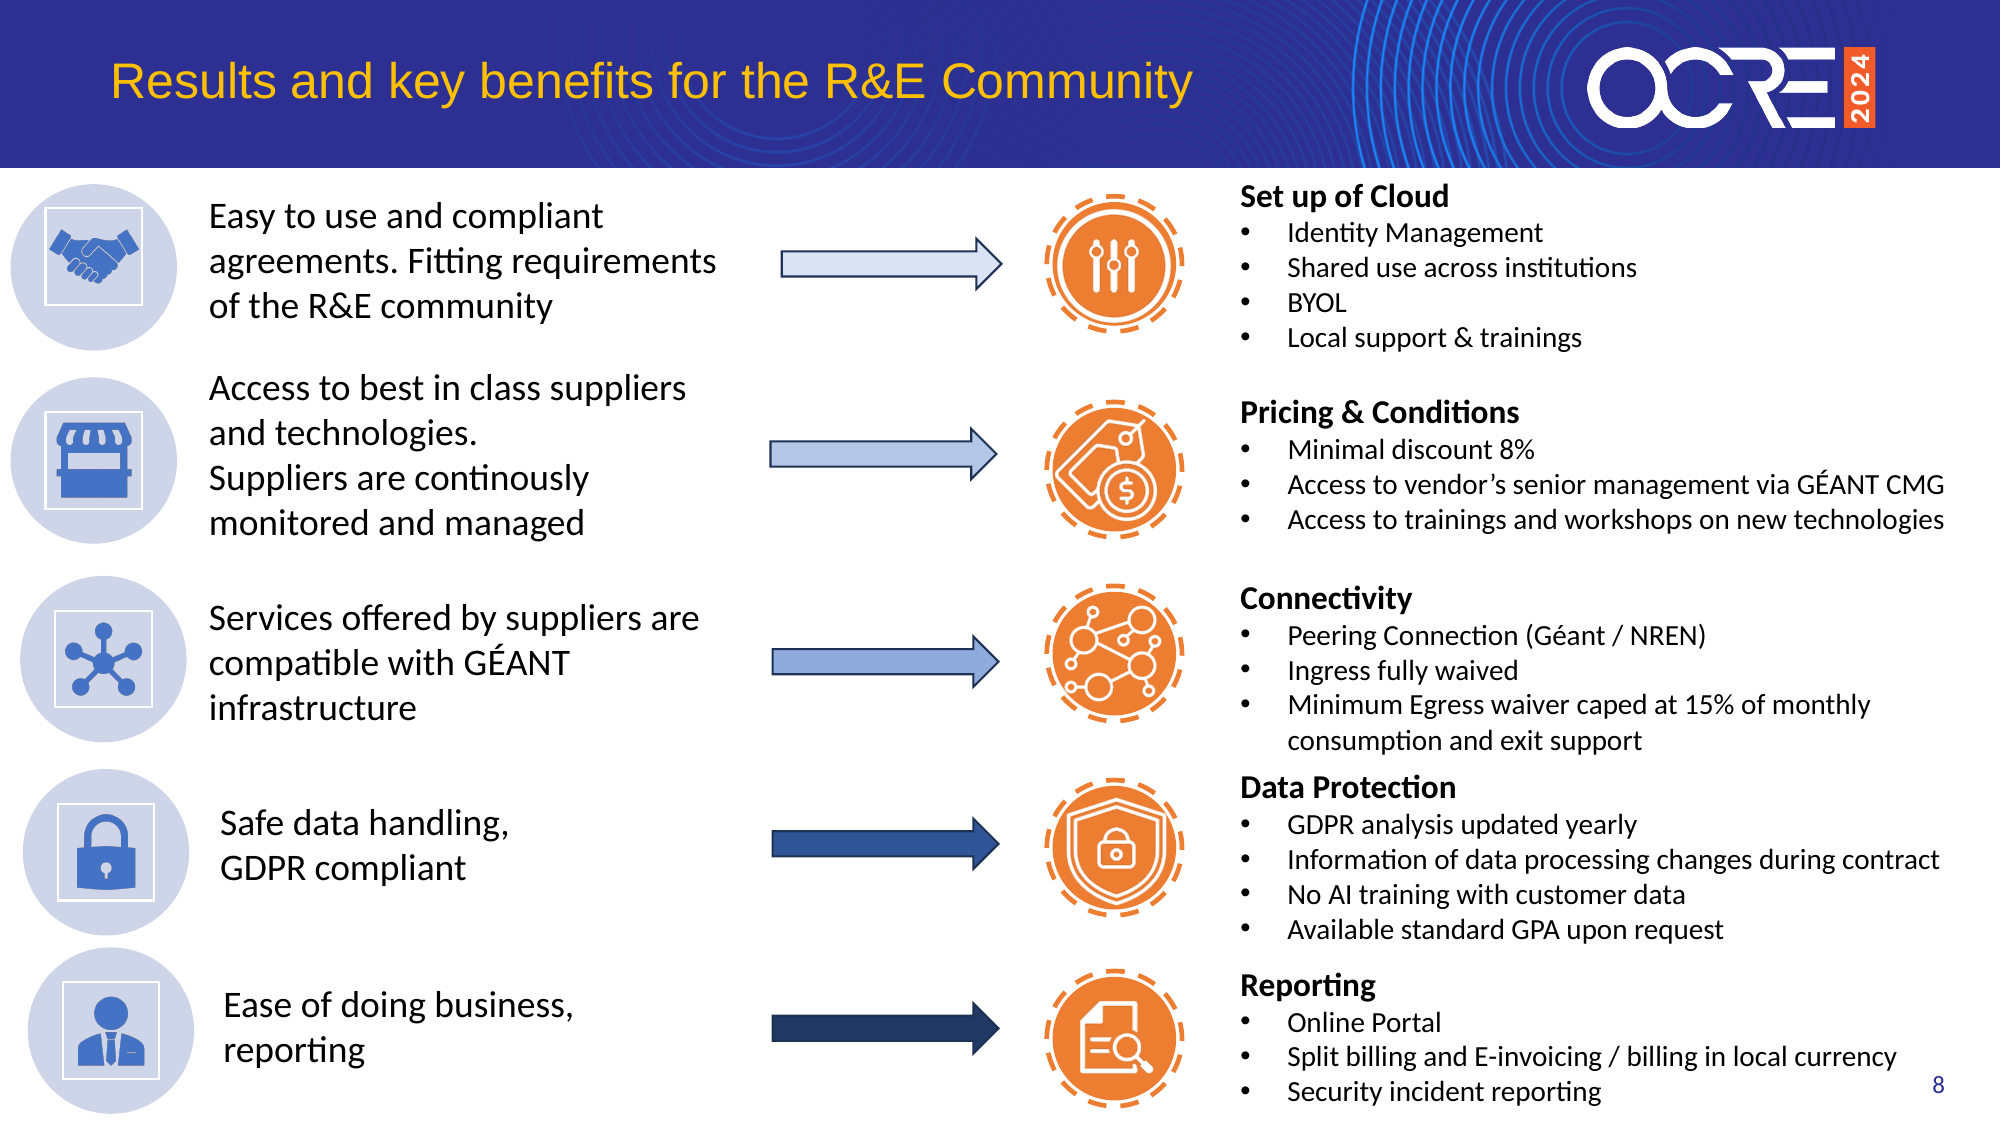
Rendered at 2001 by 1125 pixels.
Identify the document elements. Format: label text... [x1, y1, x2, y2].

text_box Safe data handling, GDPR compliant [205, 790, 603, 896]
text_box [57, 803, 155, 902]
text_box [1046, 970, 1182, 1107]
text_box [62, 981, 160, 1080]
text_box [1046, 401, 1182, 538]
text_box [771, 1000, 1001, 1056]
text_box [10, 377, 178, 544]
text_box [771, 816, 1001, 872]
picture [1053, 417, 1159, 523]
text_box Pricing & Conditions Minimal discount 8% Access to vendor’s senior management via GÉANT CMG Access to trainings and workshops on new technologies [1240, 390, 1960, 536]
text_box Connectivity Peering Connection (Géant / NREN) Ingress fully waived Minimum Egress waiver caped at 15% of monthly consumption and exit support [1240, 576, 1944, 765]
picture [0, 0, 2000, 168]
text_box [27, 947, 195, 1114]
text_box [780, 236, 1003, 292]
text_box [1046, 780, 1182, 916]
text_box [44, 207, 143, 306]
text_box Data Protection GDPR analysis updated yearly Information of data processing changes during contract No AI training with customer data Available standard GPA upon request [1240, 765, 1987, 946]
text_box Easy to use and compliant agreements. Fitting requirements of the R&E community [194, 184, 737, 334]
title Results and key benefits for the R&E Community [95, 0, 1316, 166]
text_box [44, 411, 143, 510]
text_box Services offered by suppliers are compatible with GÉANT infrastructure [194, 585, 737, 736]
text_box [22, 769, 190, 936]
text_box Reporting Online Portal Split billing and E-invoicing / billing in local currency Security incident reporting [1240, 962, 1973, 1125]
text_box [10, 184, 178, 351]
text_box [771, 634, 1001, 690]
text_box [20, 575, 187, 743]
text_box [54, 610, 153, 708]
picture [1061, 602, 1165, 705]
text_box Access to best in class suppliers and technologies. Suppliers are continously monitored and managed [194, 355, 737, 551]
picture [1046, 197, 1182, 334]
text_box Set up of Cloud Identity Management Shared use across institutions BYOL Local support & trainings [1240, 173, 1795, 354]
picture [1055, 790, 1178, 913]
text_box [1046, 585, 1182, 722]
text_box Ease of doing business, reporting [208, 972, 606, 1078]
picture [1075, 997, 1157, 1079]
text_box [769, 426, 998, 482]
